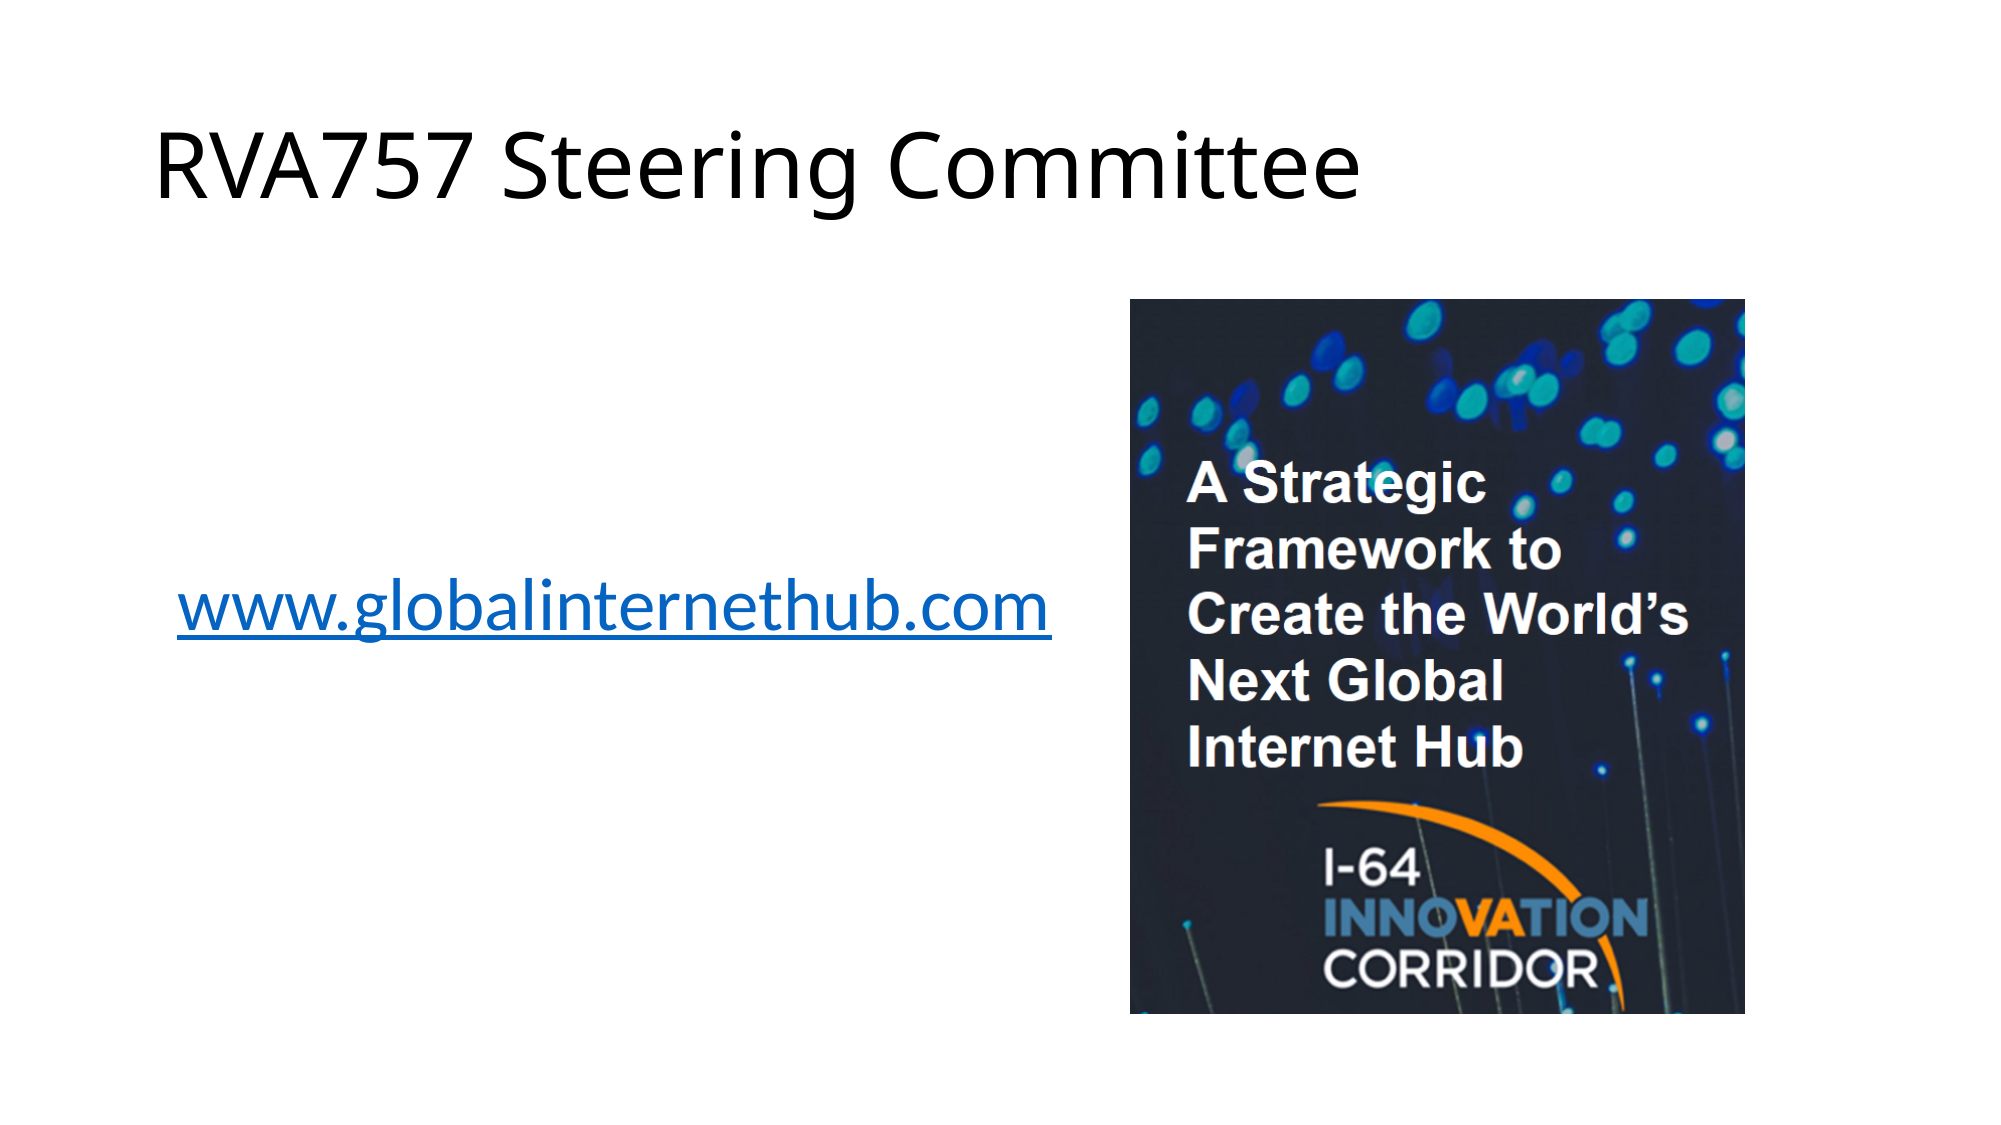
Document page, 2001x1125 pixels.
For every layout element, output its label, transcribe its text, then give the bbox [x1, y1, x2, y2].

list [1130, 299, 1745, 1014]
title RVA757 Steering Committee [137, 59, 1863, 278]
list www.globalinternethub.com [137, 299, 1092, 1014]
